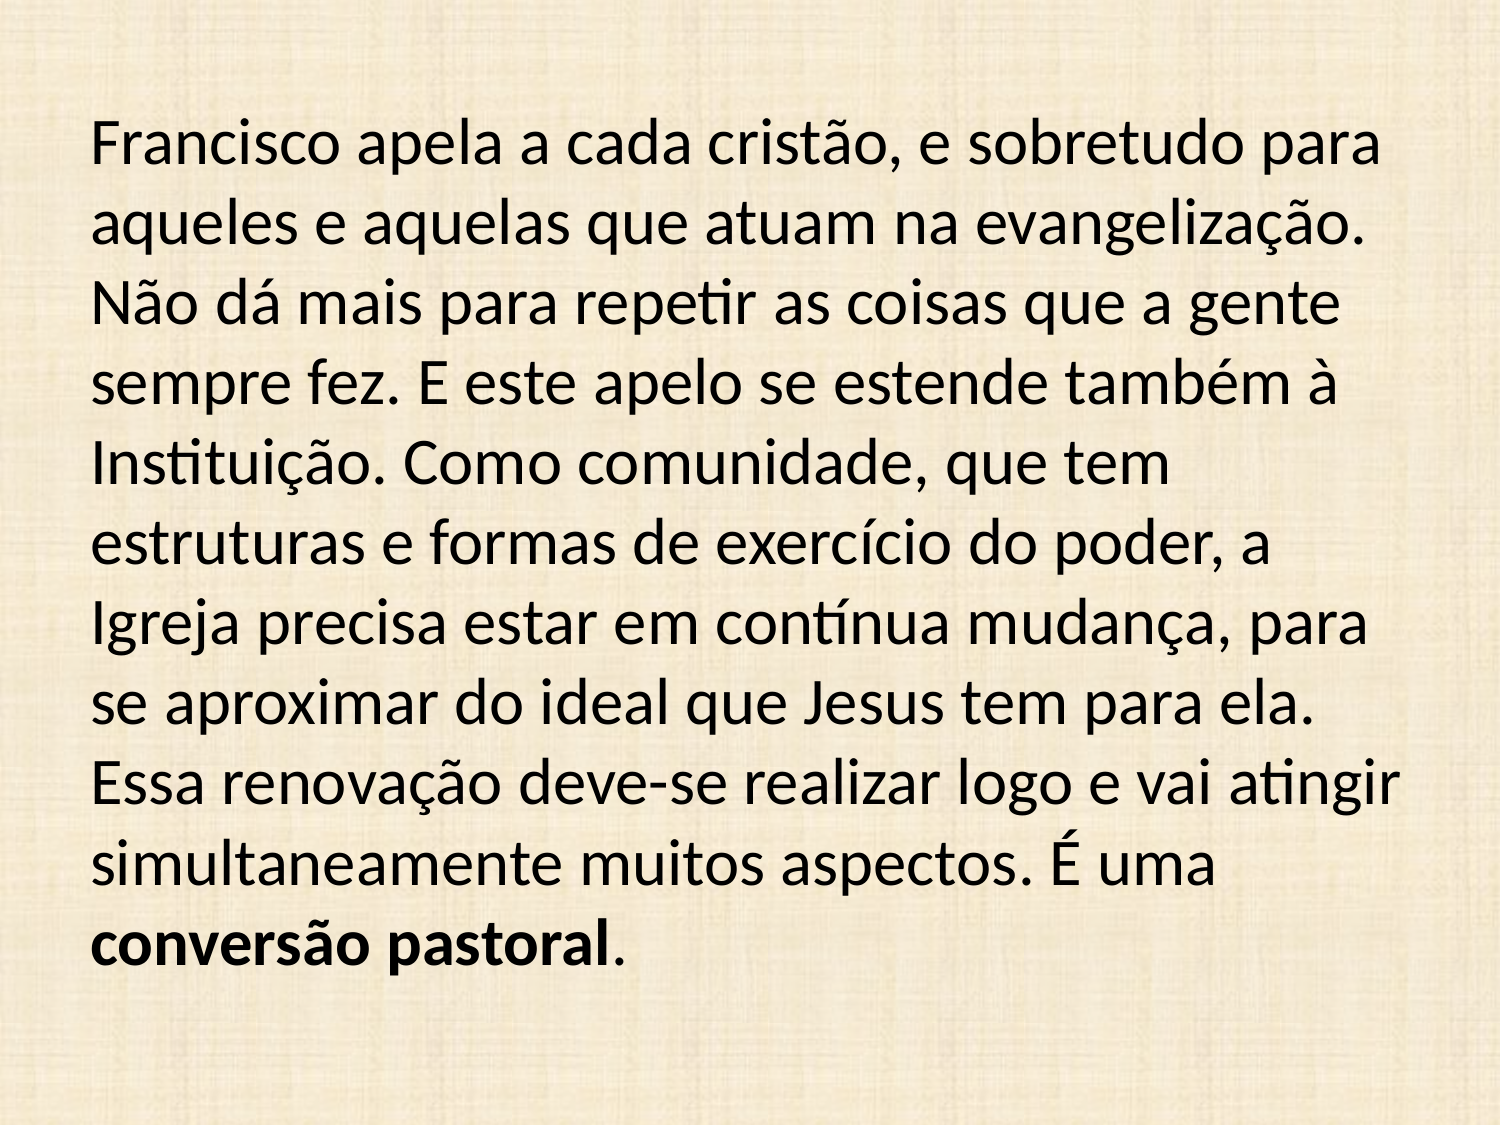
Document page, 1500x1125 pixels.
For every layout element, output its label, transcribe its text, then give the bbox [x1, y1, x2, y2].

list Francisco apela a cada cristão, e sobretudo para aqueles e aquelas que atuam na evangelização. Não dá mais para repetir as coisas que a gente sempre fez. E este apelo se estende também à Instituição. Como comunidade, que tem estruturas e formas de exercício do poder, a Igreja precisa estar em contínua mudança, para se aproximar do ideal que Jesus tem para ela. Essa renovação deve-se realizar logo e vai atingir simultaneamente muitos aspectos. É uma conversão pastoral. [75, 90, 1425, 1047]
